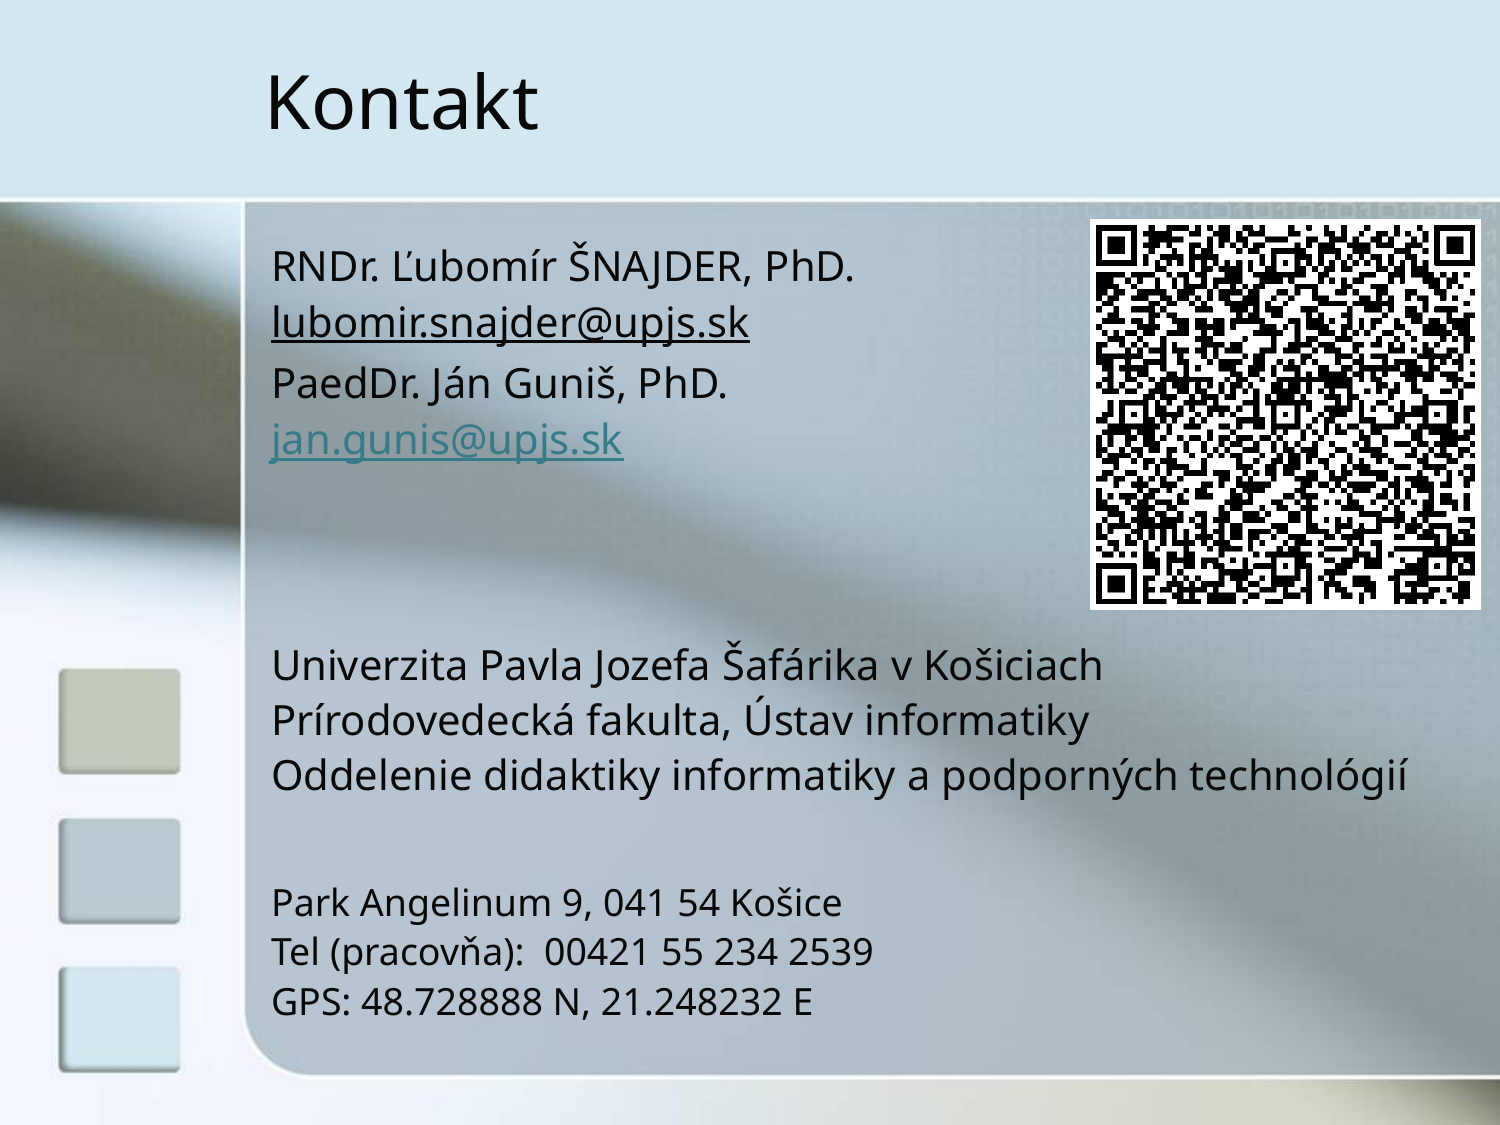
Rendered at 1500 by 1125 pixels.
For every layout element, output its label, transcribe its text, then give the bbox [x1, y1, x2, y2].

picture [0, 0, 1500, 1125]
title Kontakt [249, 12, 1462, 188]
list RNDr. Ľubomír ŠNAJDER, PhD. lubomir.snajder@upjs.sk PaedDr. Ján Guniš, PhD. jan.gunis@upjs.sk Univerzita Pavla Jozefa Šafárika v Košiciach Prírodovedecká fakulta, Ústav informatiky Oddelenie didaktiky informatiky a podporných technológií Park Angelinum 9, 041 54 Košice Tel (pracovňa): 00421 55 234 2539 GPS: 48.728888 N, 21.248232 E [255, 226, 1500, 1083]
